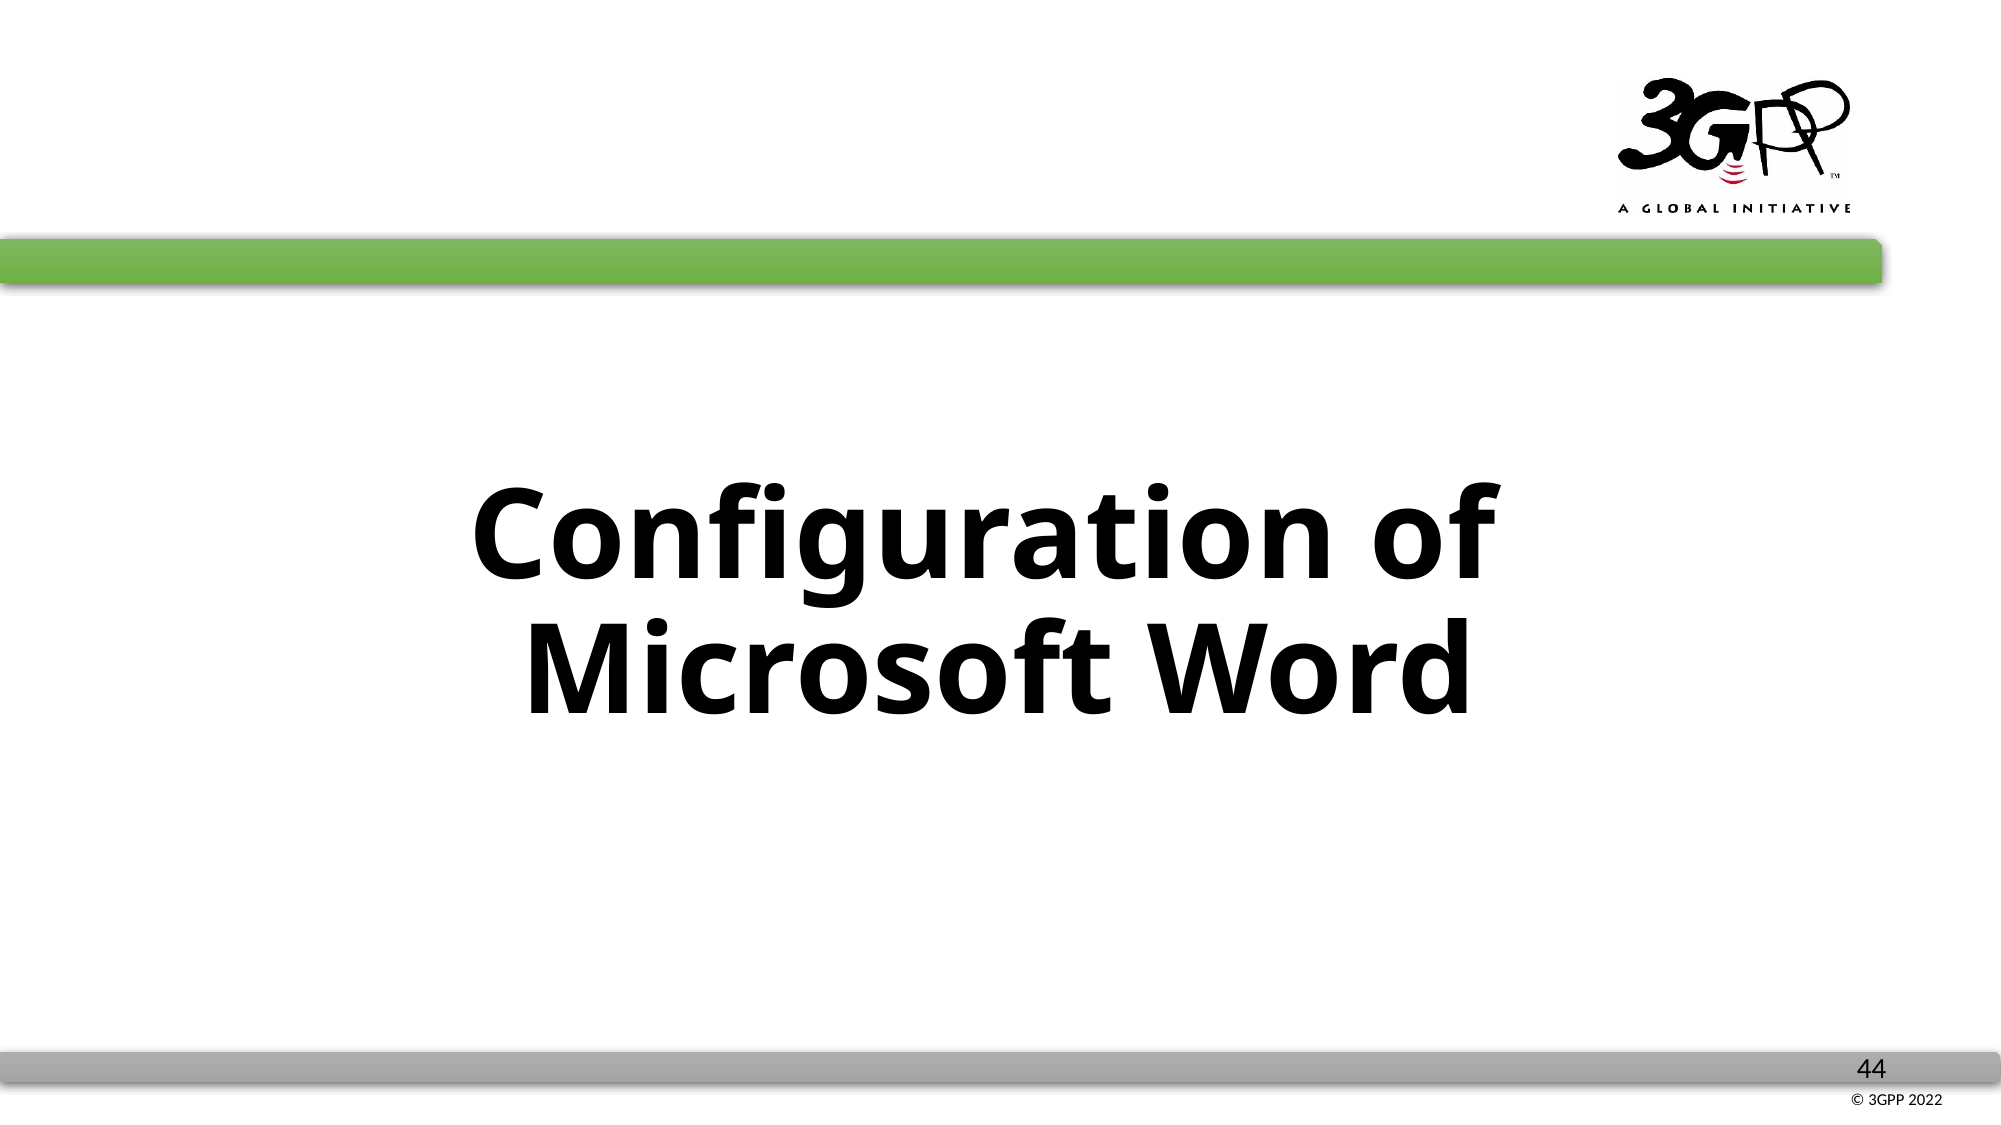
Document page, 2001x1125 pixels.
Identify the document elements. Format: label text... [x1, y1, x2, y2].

picture [1618, 78, 1850, 213]
title Configuration of Microsoft Word [136, 280, 1862, 749]
